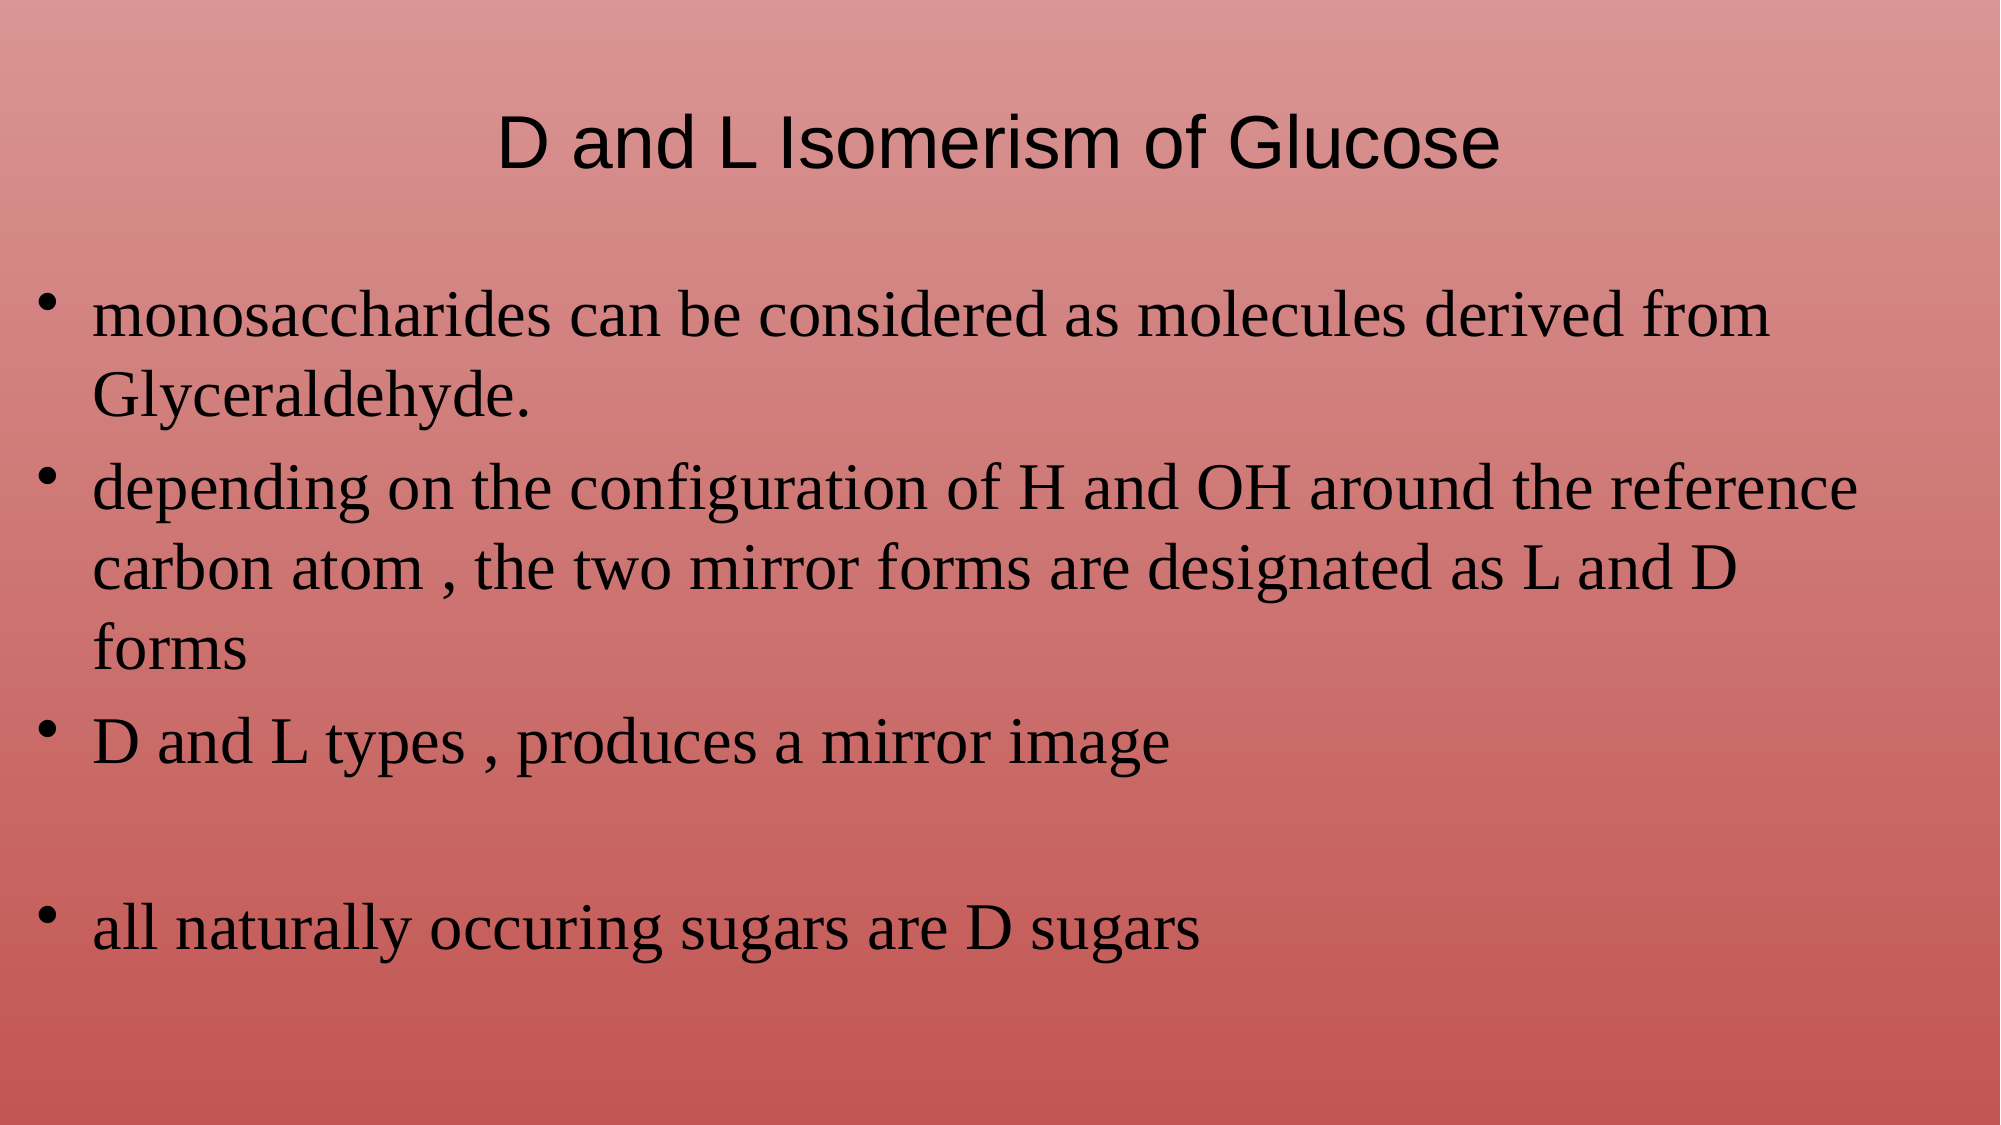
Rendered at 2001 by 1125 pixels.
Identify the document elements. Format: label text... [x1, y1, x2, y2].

list monosaccharides can be considered as molecules derived from Glyceraldehyde. depending on the configuration of H and OH around the reference carbon atom , the two mirror forms are designated as L and D forms D and L types , produces a mirror image all naturally occuring sugars are D sugars [21, 262, 1901, 1006]
title D and L Isomerism of Glucose [99, 44, 1901, 233]
